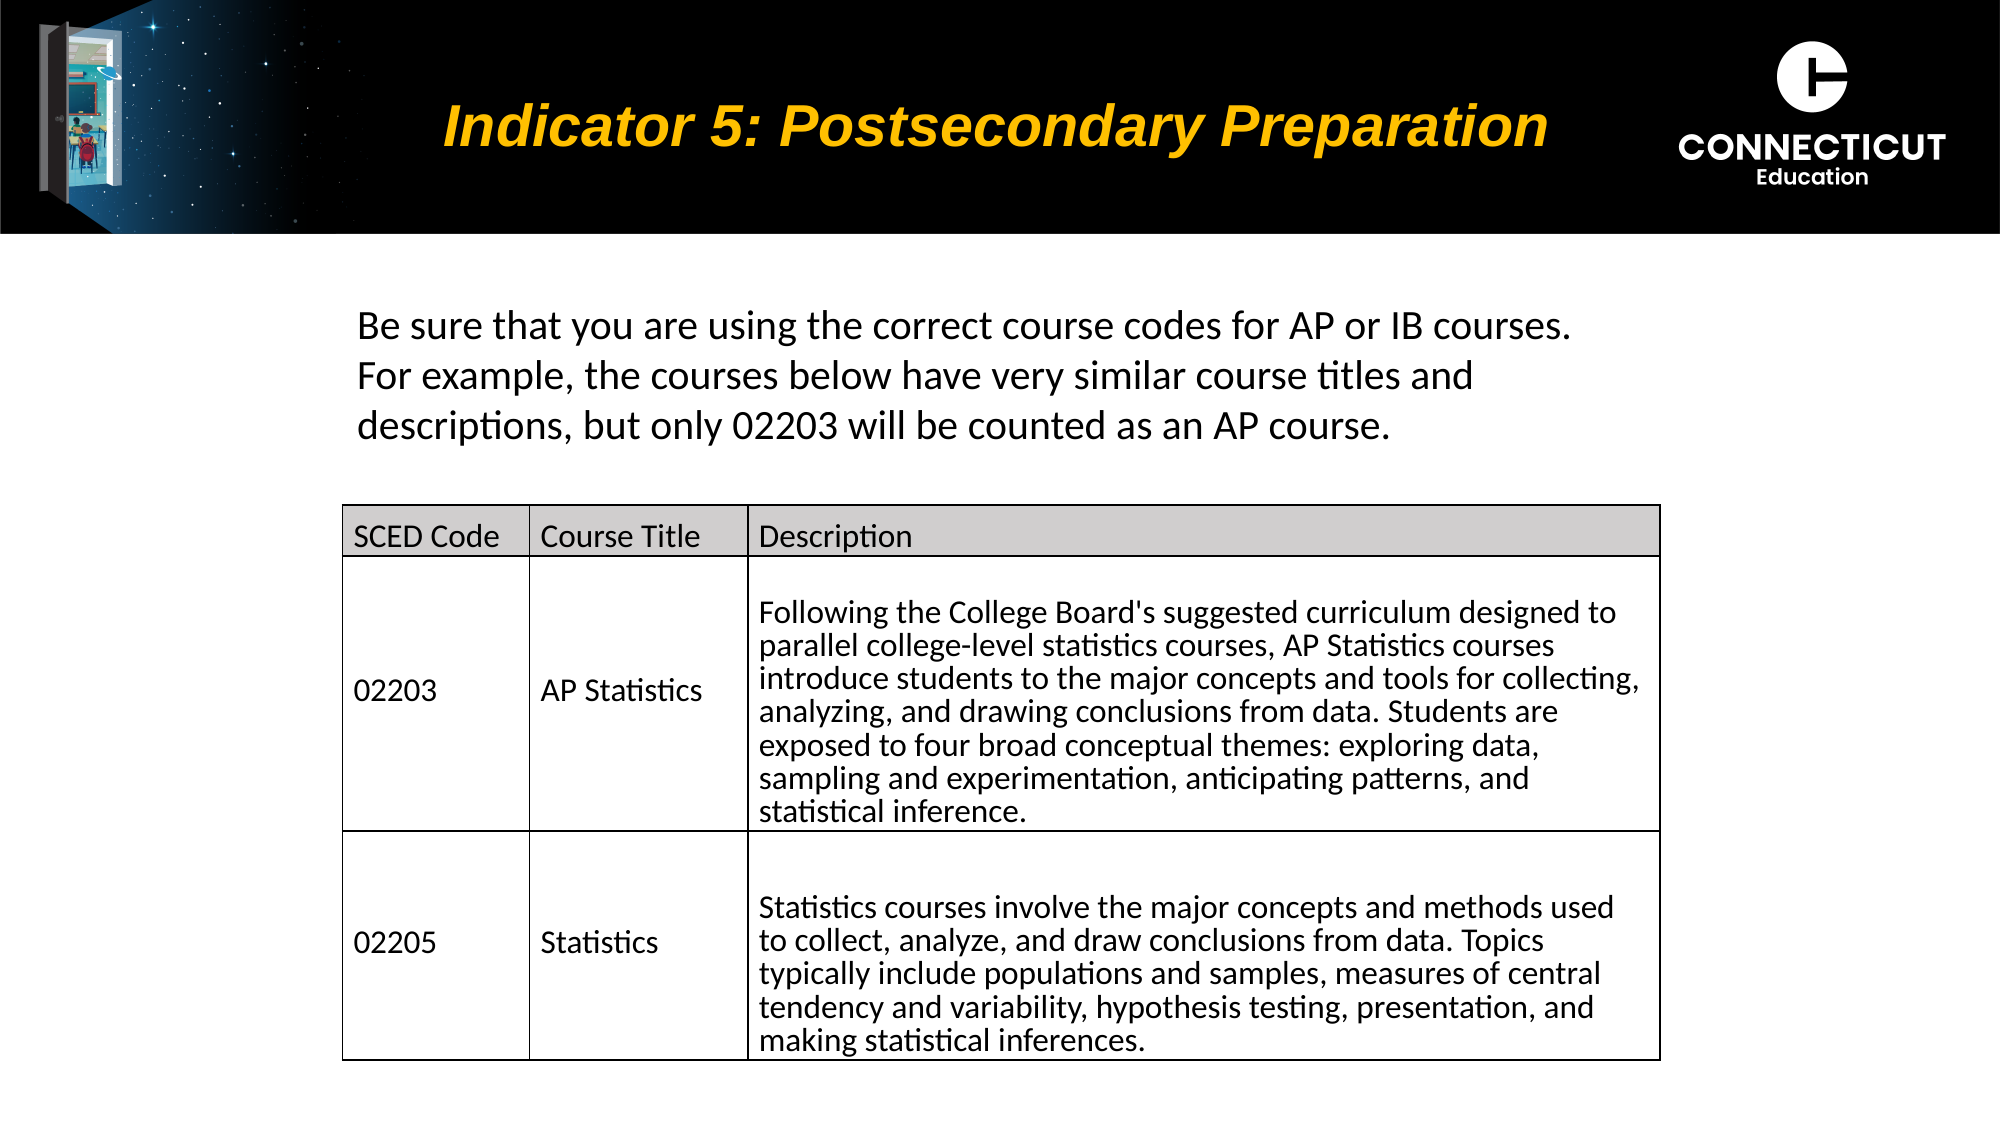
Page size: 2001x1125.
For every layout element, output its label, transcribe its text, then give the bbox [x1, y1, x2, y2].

table_header Description [749, 506, 1659, 555]
title Indicator 5: Postsecondary Preparation [381, 59, 1613, 195]
table_cell Statistics courses involve the major concepts and methods used to collect, analyze, and draw conclusions from data. Topics typically include populations and samples, measures of central tendency and variability, hypothesis testing, presentation, and making statistical inferences. [749, 832, 1659, 1059]
table_cell 02205 [343, 832, 529, 1059]
list [326, 242, 1677, 985]
table_header Course Title [530, 506, 747, 555]
table_cell AP Statistics [530, 557, 747, 830]
picture [0, 0, 2000, 234]
table_cell Following the College Board's suggested curriculum designed to parallel college-level statistics courses, AP Statistics courses introduce students to the major concepts and tools for collecting, analyzing, and drawing conclusions from data. Students are exposed to four broad conceptual themes: exploring data, sampling and experimentation, anticipating patterns, and statistical inference. [749, 557, 1659, 830]
table_header SCED Code [343, 506, 529, 555]
table_cell Statistics [530, 832, 747, 1059]
table_cell 02203 [343, 557, 529, 830]
text_box Be sure that you are using the correct course codes for AP or IB courses. For example, the courses below have very similar course titles and descriptions, but only 02203 will be counted as an AP course. [342, 290, 1628, 456]
